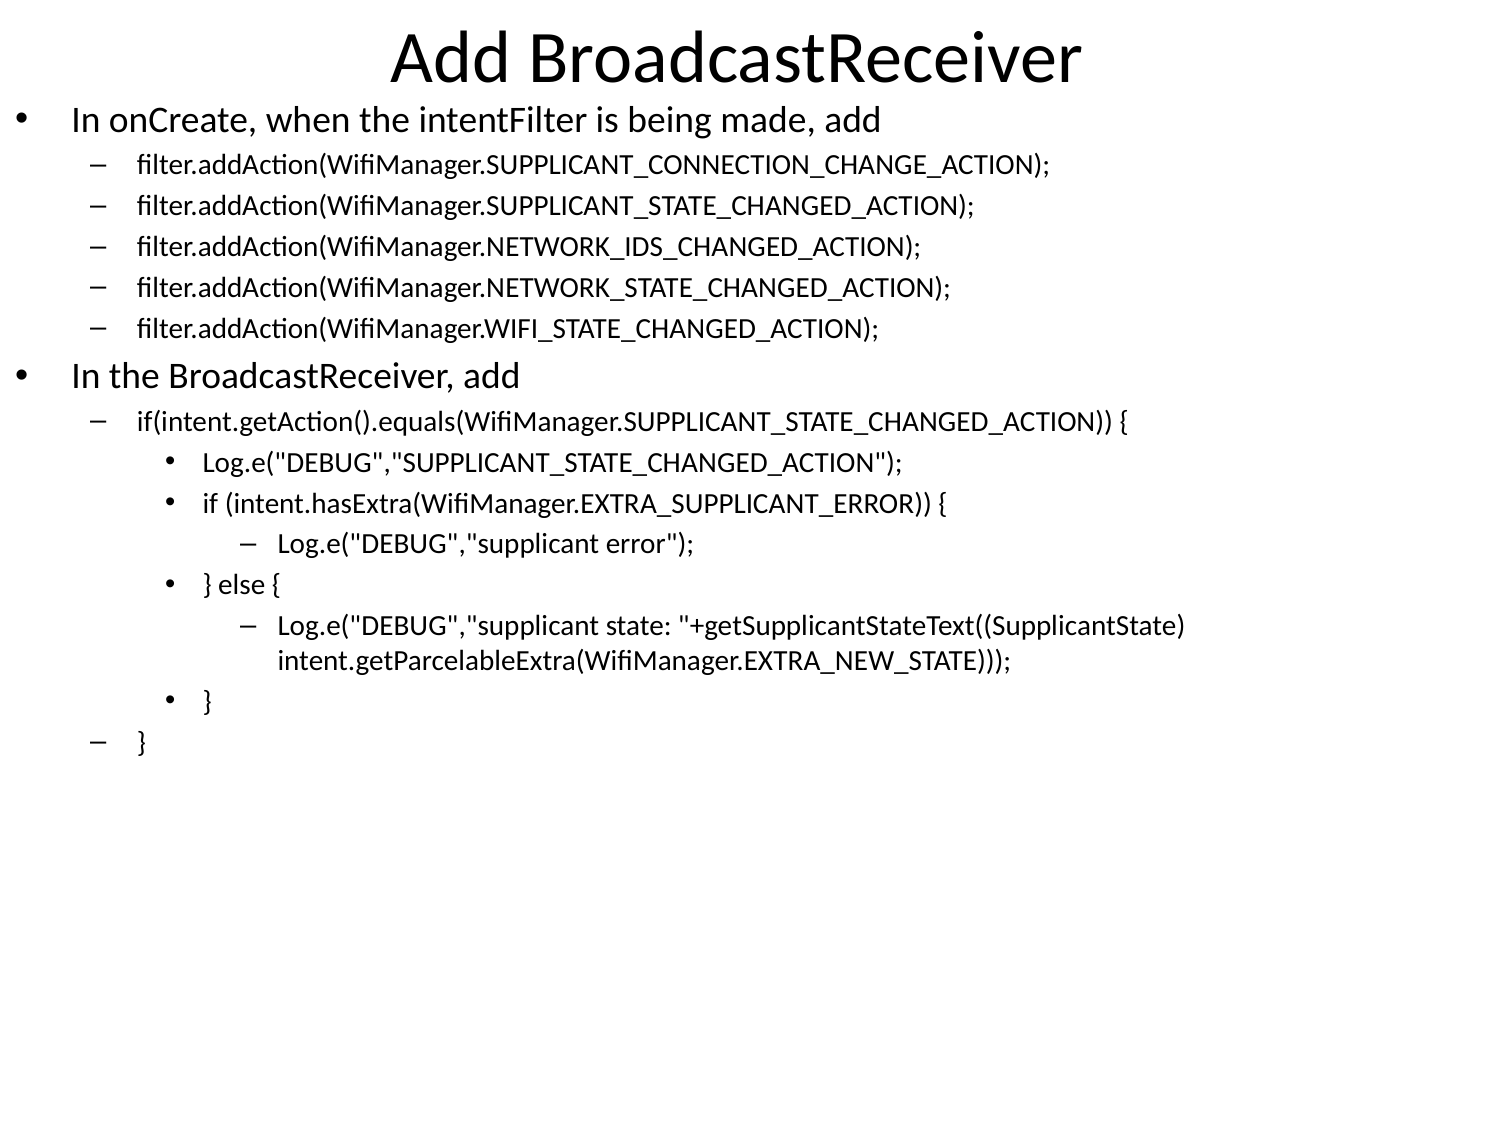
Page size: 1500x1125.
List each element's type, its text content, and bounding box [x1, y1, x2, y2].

title Add BroadcastReceiver [62, 0, 1413, 87]
list In onCreate, when the intentFilter is being made, add filter.addAction(WifiManager.SUPPLICANT_CONNECTION_CHANGE_ACTION); filter.addAction(WifiManager.SUPPLICANT_STATE_CHANGED_ACTION); filter.addAction(WifiManager.NETWORK_IDS_CHANGED_ACTION); filter.addAction(WifiManager.NETWORK_STATE_CHANGED_ACTION); filter.addAction(WifiManager.WIFI_STATE_CHANGED_ACTION); In the BroadcastReceiver, add if(intent.getAction().equals(WifiManager.SUPPLICANT_STATE_CHANGED_ACTION)) { Log.e("DEBUG","SUPPLICANT_STATE_CHANGED_ACTION"); if (intent.hasExtra(WifiManager.EXTRA_SUPPLICANT_ERROR)) { Log.e("DEBUG","supplicant error"); } else { Log.e("DEBUG","supplicant state: "+getSupplicantStateText((SupplicantState) intent.getParcelableExtra(WifiManager.EXTRA_NEW_STATE))); } } [0, 87, 1425, 1005]
